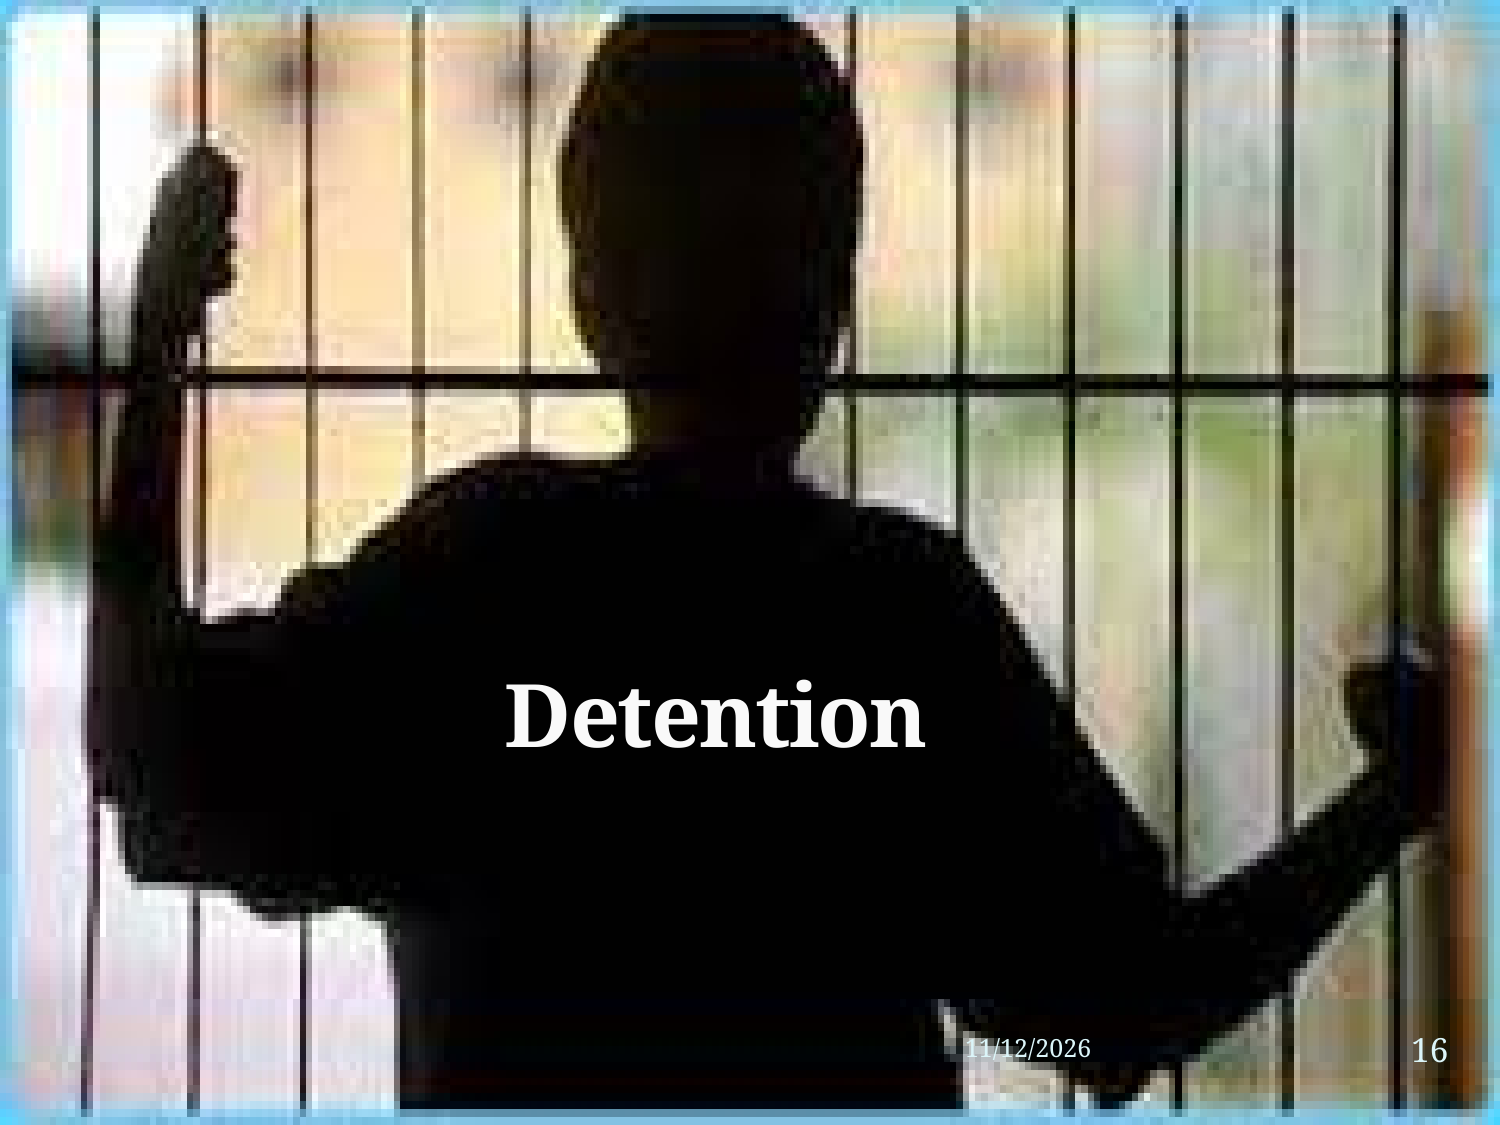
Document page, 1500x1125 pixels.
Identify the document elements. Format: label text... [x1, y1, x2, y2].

picture [0, 0, 1500, 1125]
slide_number 16 [1379, 1014, 1480, 1089]
title Detention [41, 633, 1392, 773]
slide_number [950, 1017, 1375, 1081]
